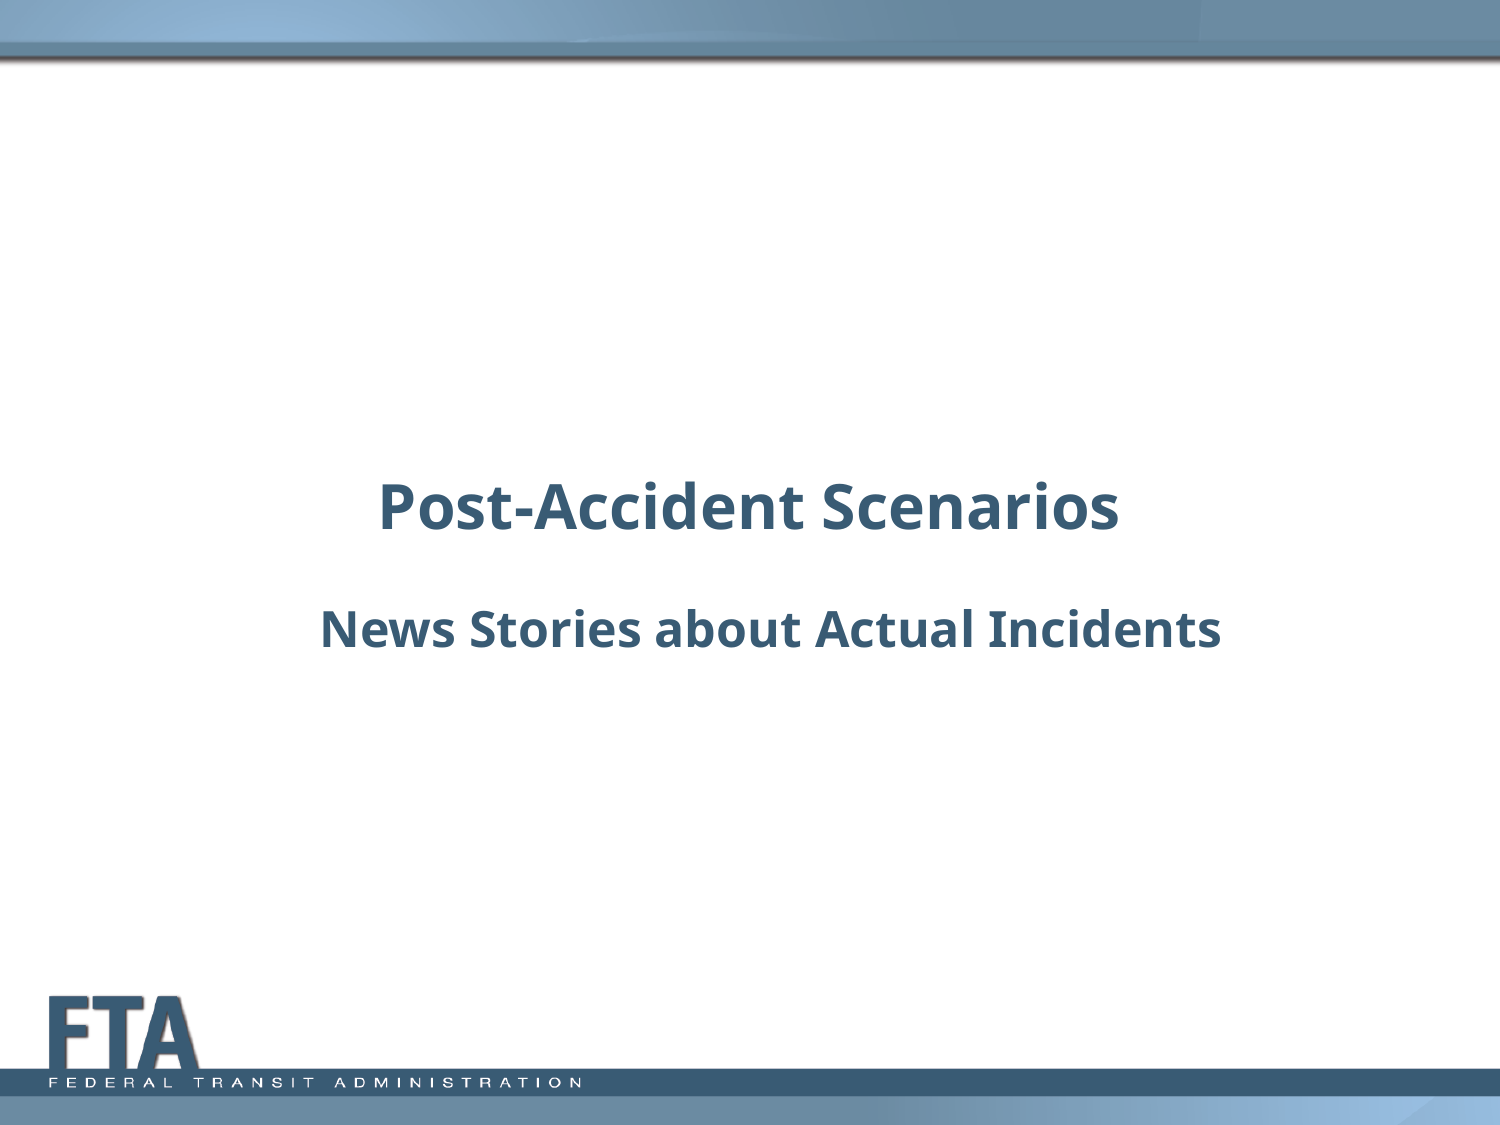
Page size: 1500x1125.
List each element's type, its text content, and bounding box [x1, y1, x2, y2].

picture [0, 0, 1500, 75]
picture [0, 992, 1500, 1125]
text_box News Stories about Actual Incidents [75, 589, 1467, 946]
title Post-Accident Scenarios [74, 423, 1426, 586]
